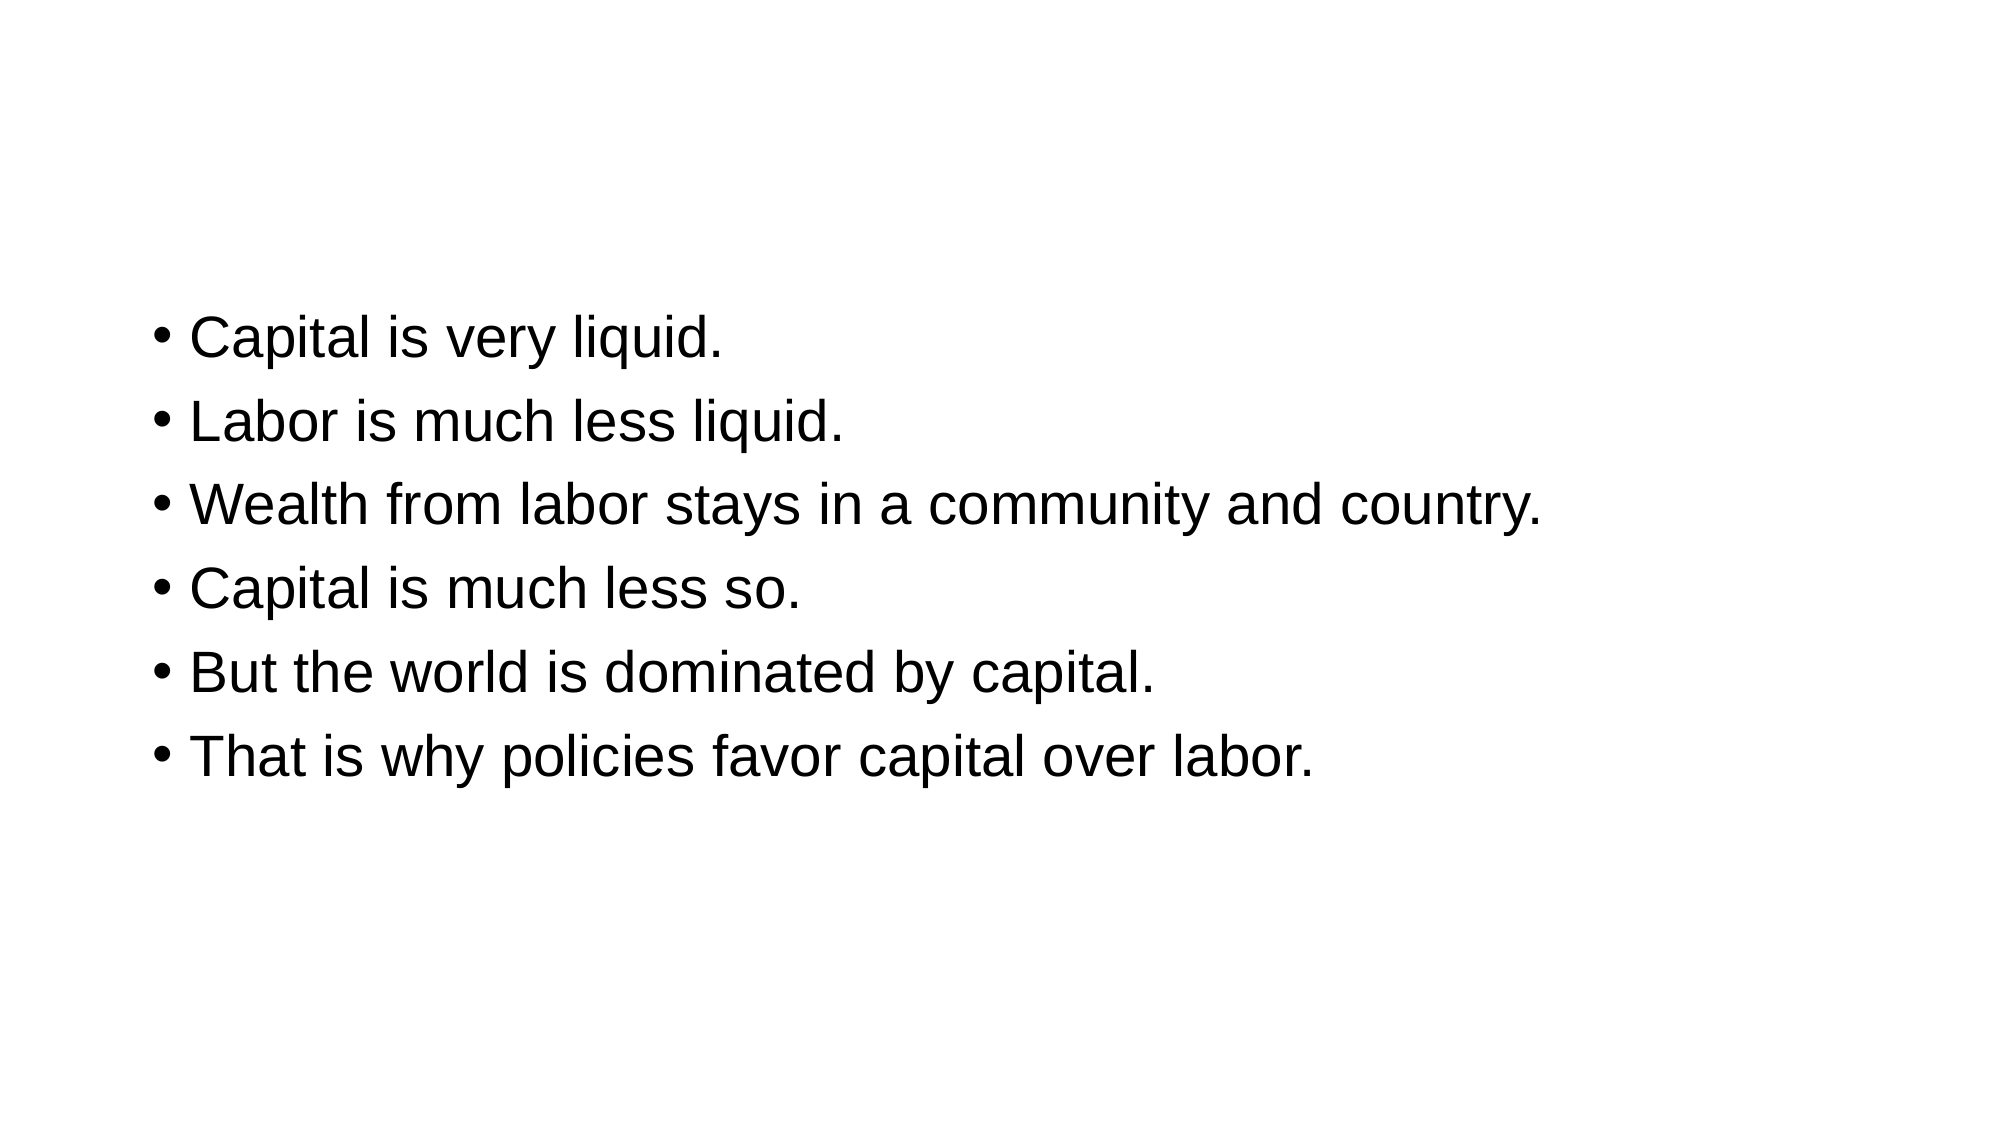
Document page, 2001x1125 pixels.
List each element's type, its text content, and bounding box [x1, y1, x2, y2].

list Capital is very liquid. Labor is much less liquid. Wealth from labor stays in a community and country. Capital is much less so. But the world is dominated by capital. That is why policies favor capital over labor. [137, 299, 1863, 1014]
